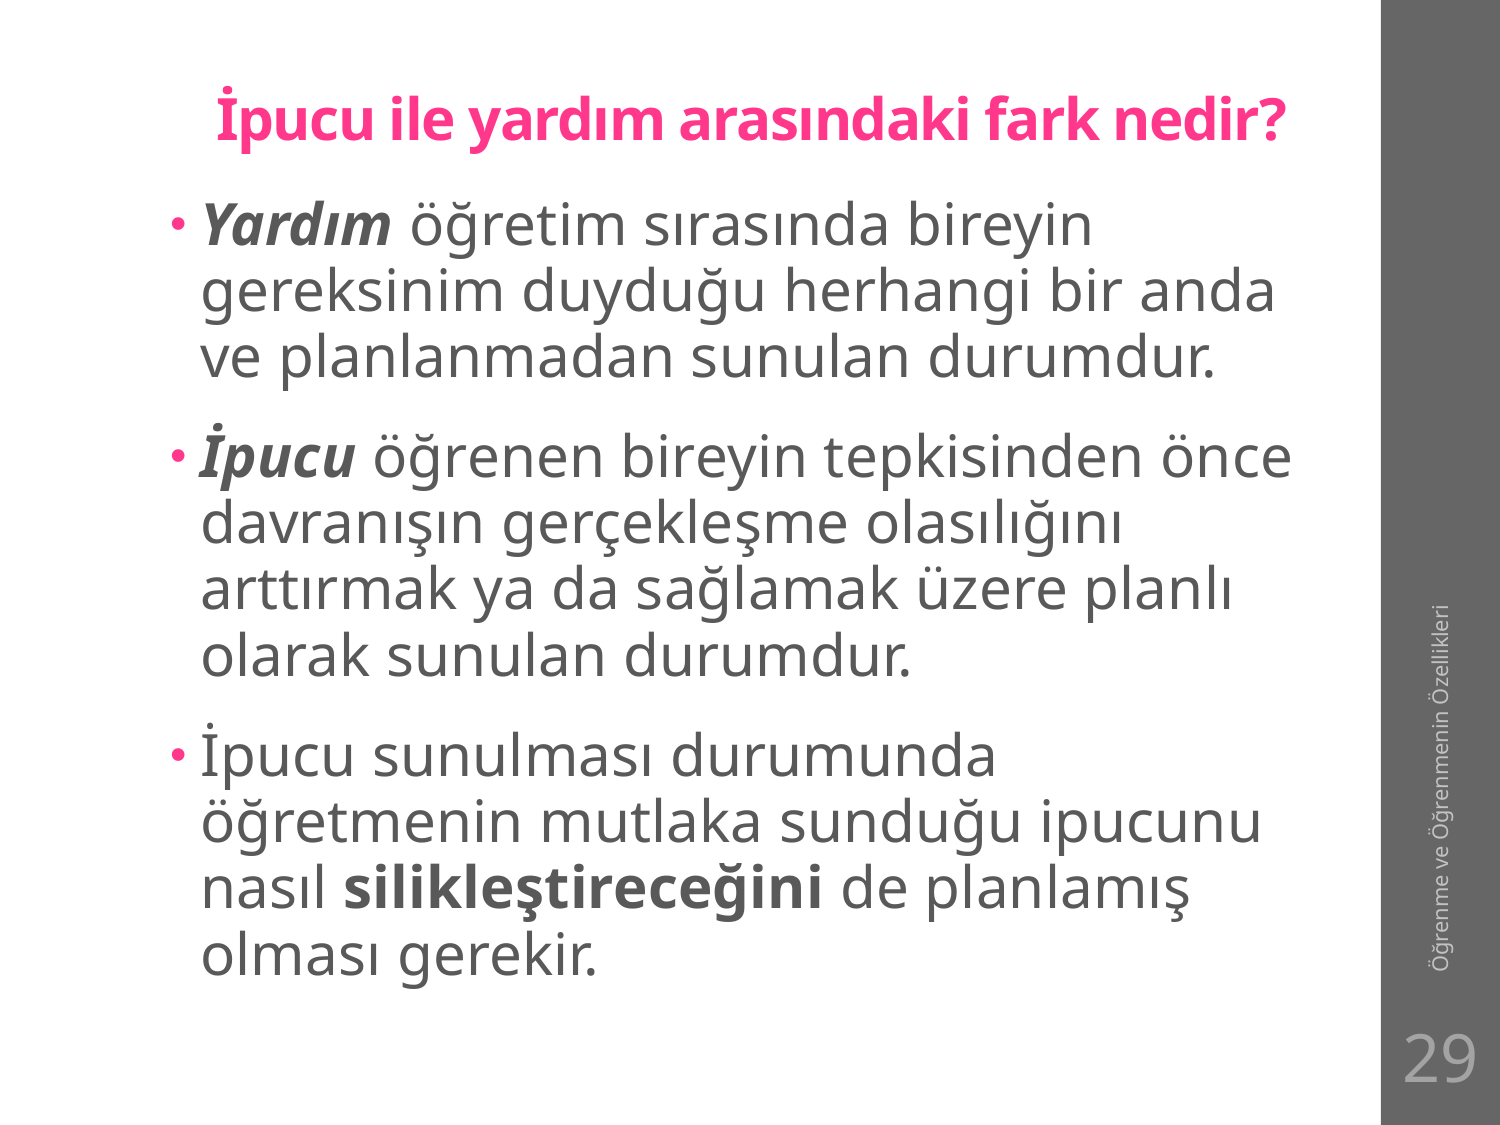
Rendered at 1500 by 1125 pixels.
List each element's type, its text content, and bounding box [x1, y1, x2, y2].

title İpucu ile yardım arasındaki fark nedir? [155, 42, 1348, 161]
list Yardım öğretim sırasında bireyin gereksinim duyduğu herhangi bir anda ve planlanmadan sunulan durumdur. İpucu öğrenen bireyin tepkisinden önce davranışın gerçekleşme olasılığını arttırmak ya da sağlamak üzere planlı olarak sunulan durumdur. İpucu sunulması durumunda öğretmenin mutlaka sunduğu ipucunu nasıl silikleştireceğini de planlamış olması gerekir. [155, 184, 1348, 1059]
footer Öğrenme ve Öğrenmenin Özellikleri [1418, 400, 1464, 988]
slide_number 29 [1384, 1012, 1498, 1110]
